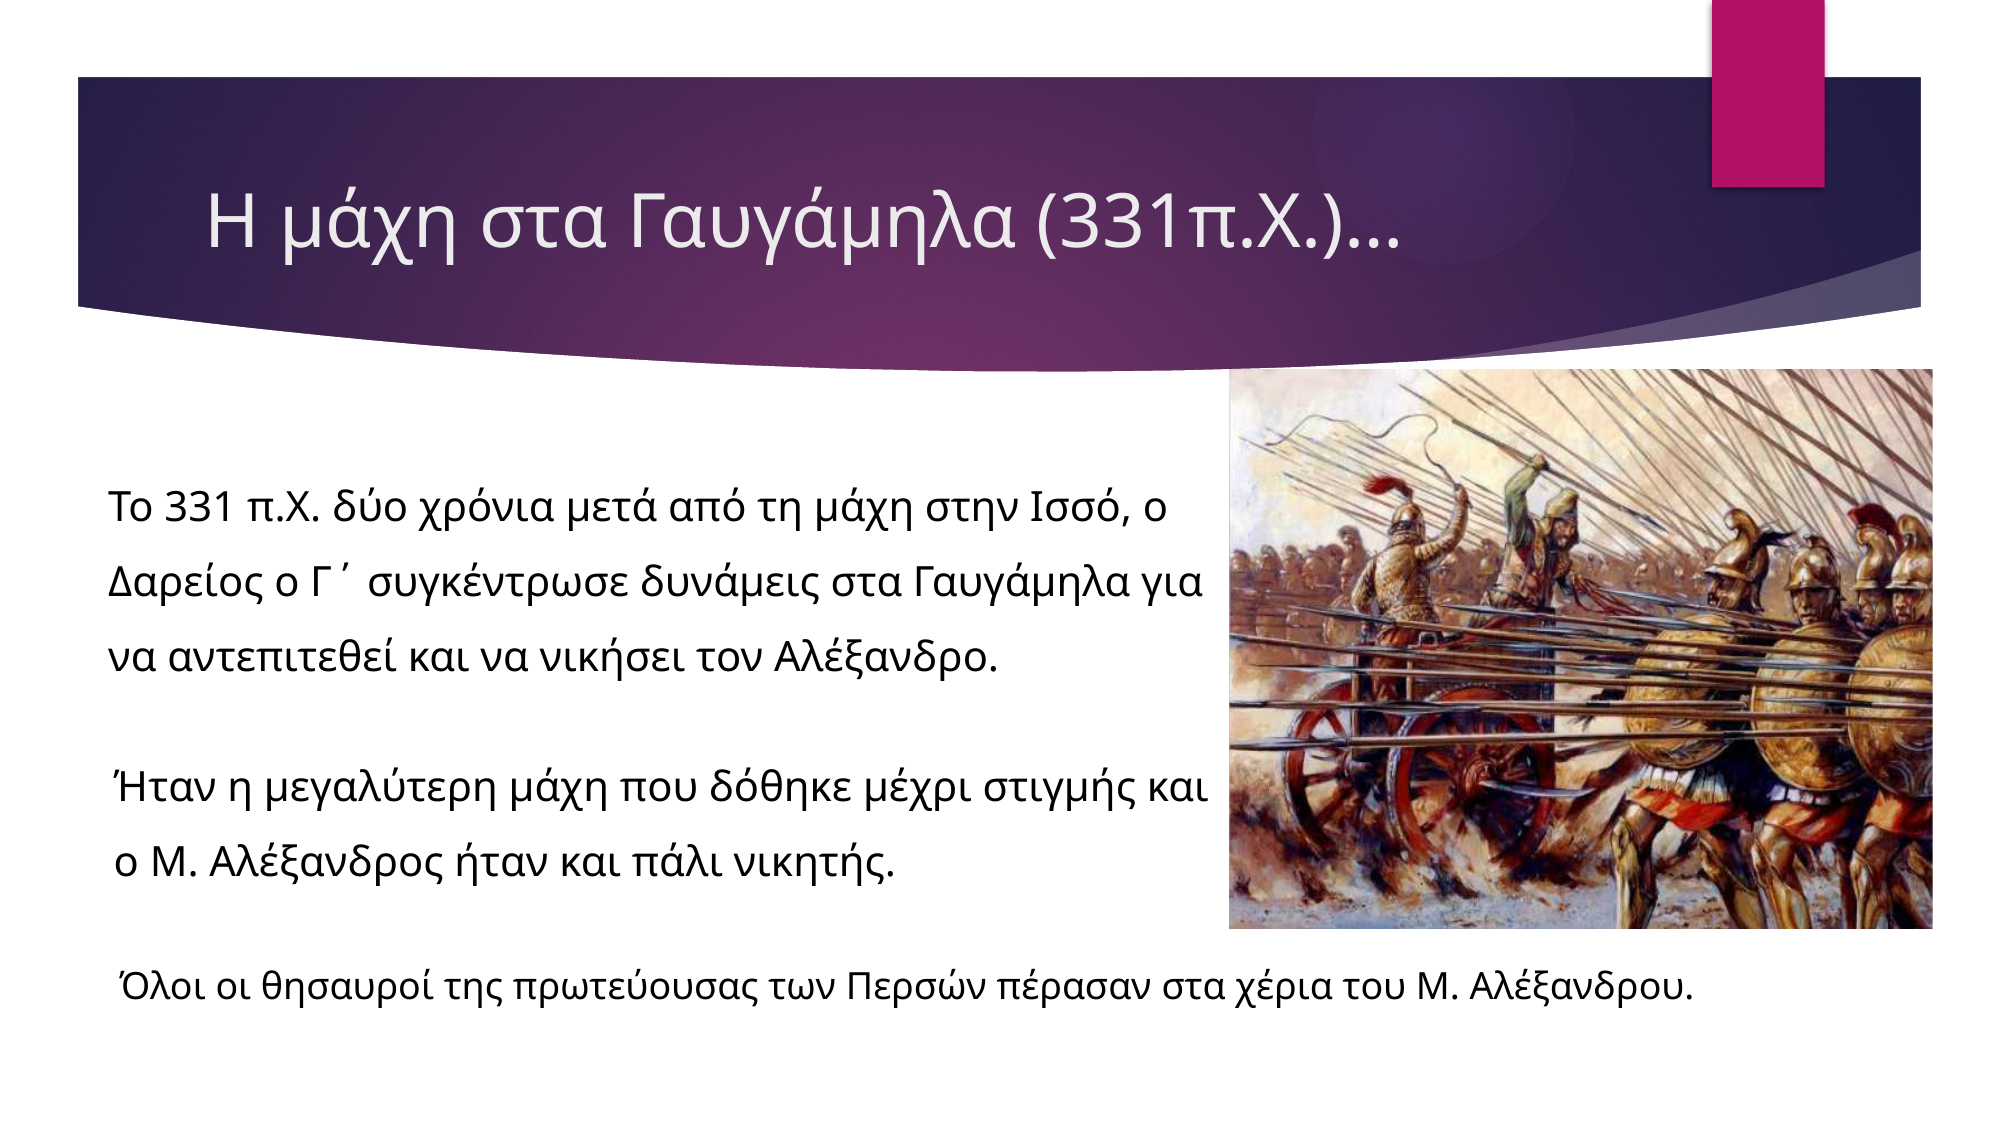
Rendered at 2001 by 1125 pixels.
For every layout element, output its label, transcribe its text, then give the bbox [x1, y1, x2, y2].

text_box Όλοι οι θησαυροί της πρωτεύουσας των Περσών πέρασαν στα χέρια του Μ. Αλέξανδρου. [104, 955, 1813, 1015]
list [1228, 368, 1933, 929]
text_box Το 331 π.Χ. δύο χρόνια μετά από τη μάχη στην Ισσό, ο Δαρείος ο Γ΄ συγκέντρωσε δυνάμεις στα Γαυγάμηλα για να αντεπιτεθεί και να νικήσει τον Αλέξανδρο. [93, 447, 1223, 687]
title Η μάχη στα Γαυγάμηλα (331π.Χ.)… [189, 159, 1627, 276]
text_box Ήταν η μεγαλύτερη μάχη που δόθηκε μέχρι στιγμής και ο Μ. Αλέξανδρος ήταν και πάλι νικητής. [99, 727, 1223, 893]
